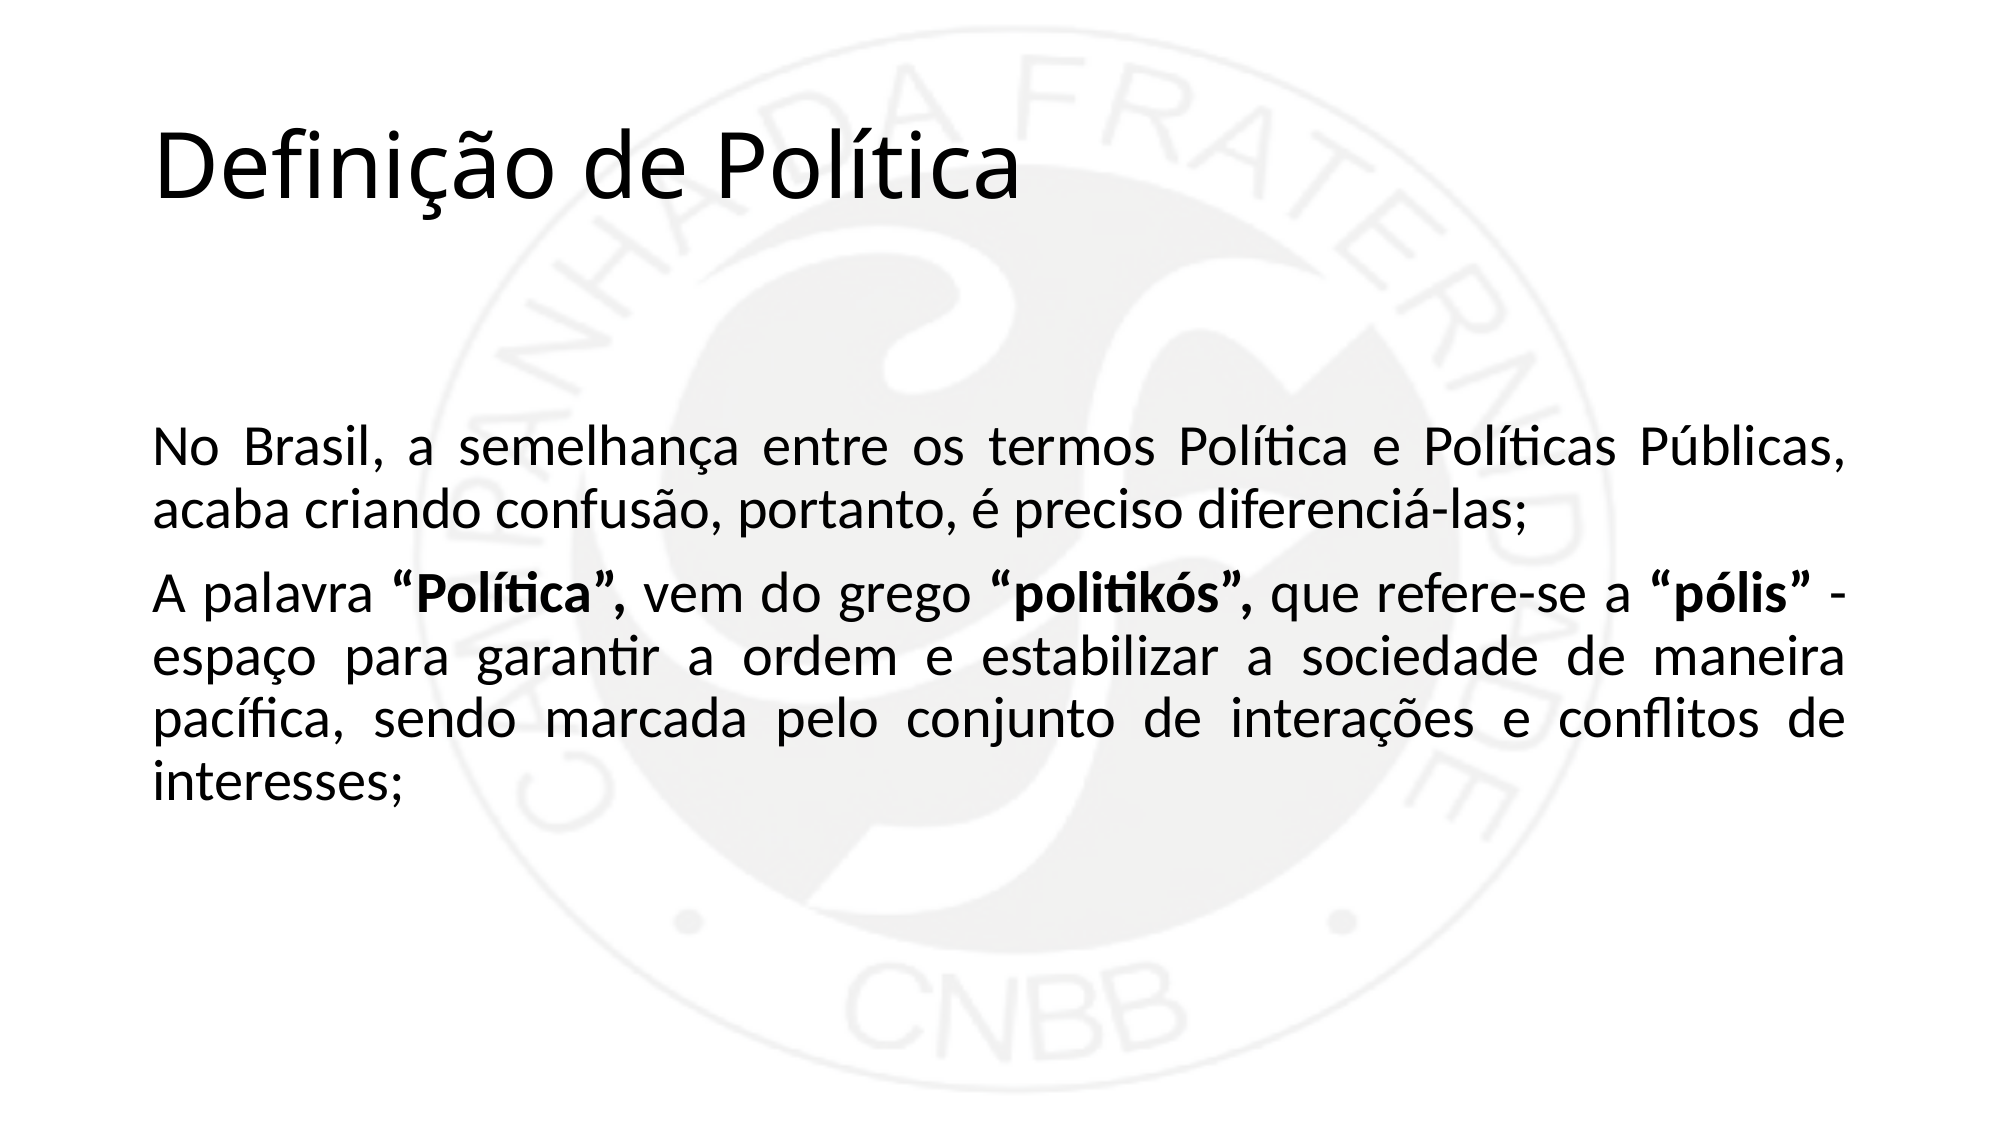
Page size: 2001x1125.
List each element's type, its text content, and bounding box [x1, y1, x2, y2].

title Definição de Política [137, 59, 1863, 278]
list No Brasil, a semelhança entre os termos Política e Políticas Públicas, acaba criando confusão, portanto, é preciso diferenciá-las; A palavra “Política”, vem do grego “politikós”, que refere-se a “pólis” - espaço para garantir a ordem e estabilizar a sociedade de maneira pacífica, sendo marcada pelo conjunto de interações e conflitos de interesses; [137, 299, 1863, 1014]
